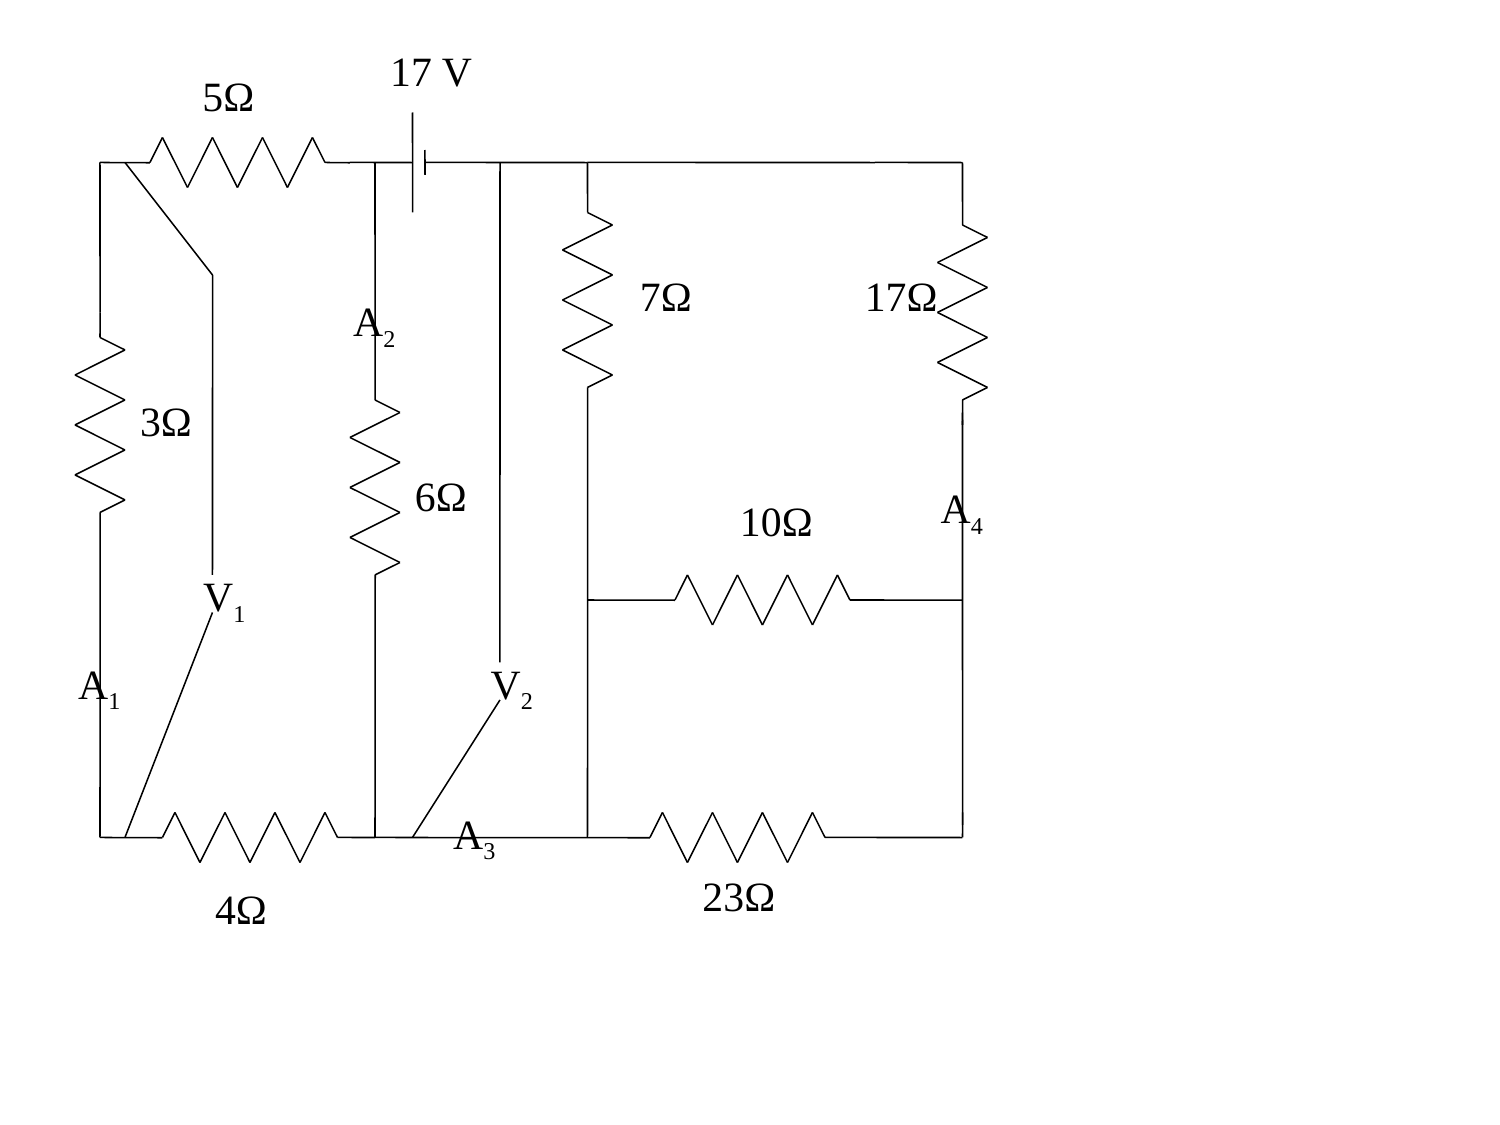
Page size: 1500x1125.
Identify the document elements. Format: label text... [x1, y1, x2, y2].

text_box 7Ω [625, 262, 707, 328]
text_box 10Ω [725, 487, 828, 553]
text_box 3Ω [125, 387, 207, 453]
text_box A3 [438, 800, 511, 872]
text_box 5Ω [187, 62, 270, 128]
text_box 23Ω [687, 862, 791, 928]
text_box A2 [338, 287, 411, 360]
text_box 17 V [375, 37, 488, 103]
text_box A4 [925, 474, 998, 547]
text_box 17Ω [849, 262, 953, 328]
text_box V1 [188, 562, 261, 635]
text_box V2 [475, 650, 548, 722]
text_box 4Ω [200, 875, 282, 940]
text_box A1 [63, 650, 136, 722]
text_box 6Ω [400, 462, 482, 528]
